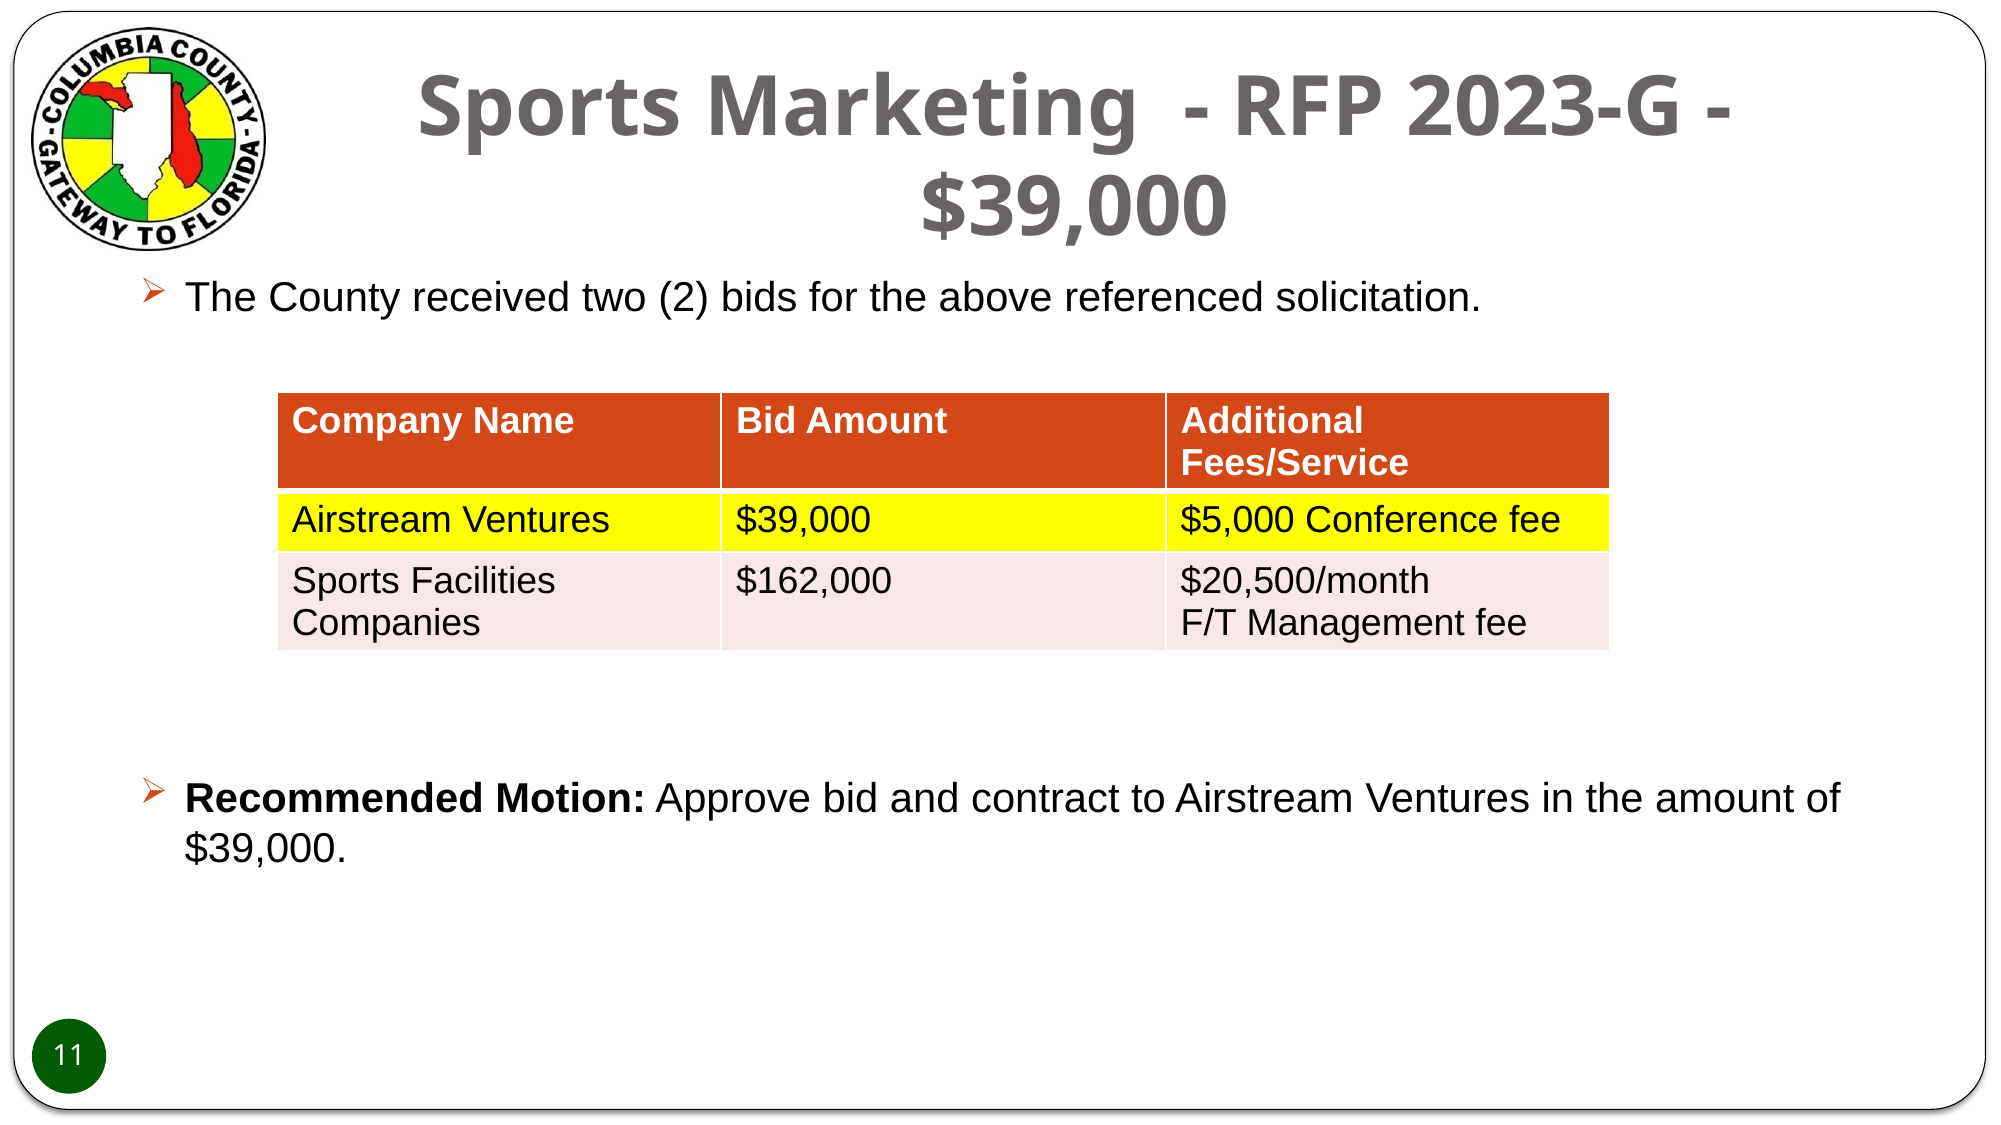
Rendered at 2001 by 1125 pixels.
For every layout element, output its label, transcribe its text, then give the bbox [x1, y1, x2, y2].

table_cell $162,000 [722, 553, 1165, 650]
table_header Bid Amount [722, 393, 1165, 488]
table_cell Sports Facilities Companies [278, 553, 720, 650]
slide_number 11 [31, 1018, 107, 1094]
table_header Company Name [278, 393, 720, 488]
list The County received two (2) bids for the above referenced solicitation. Recommended Motion: Approve bid and contract to Airstream Ventures in the amount of $39,000. [125, 262, 1875, 988]
table_cell $20,500/month F/T Management fee [1167, 553, 1609, 650]
table_cell $39,000 [722, 494, 1165, 551]
table_cell $5,000 Conference fee [1167, 494, 1609, 551]
table_cell Airstream Ventures [278, 494, 720, 551]
picture [31, 27, 266, 251]
table_header Additional Fees/Service [1167, 393, 1609, 488]
title Sports Marketing - RFP 2023-G - $39,000 [399, 45, 1750, 262]
